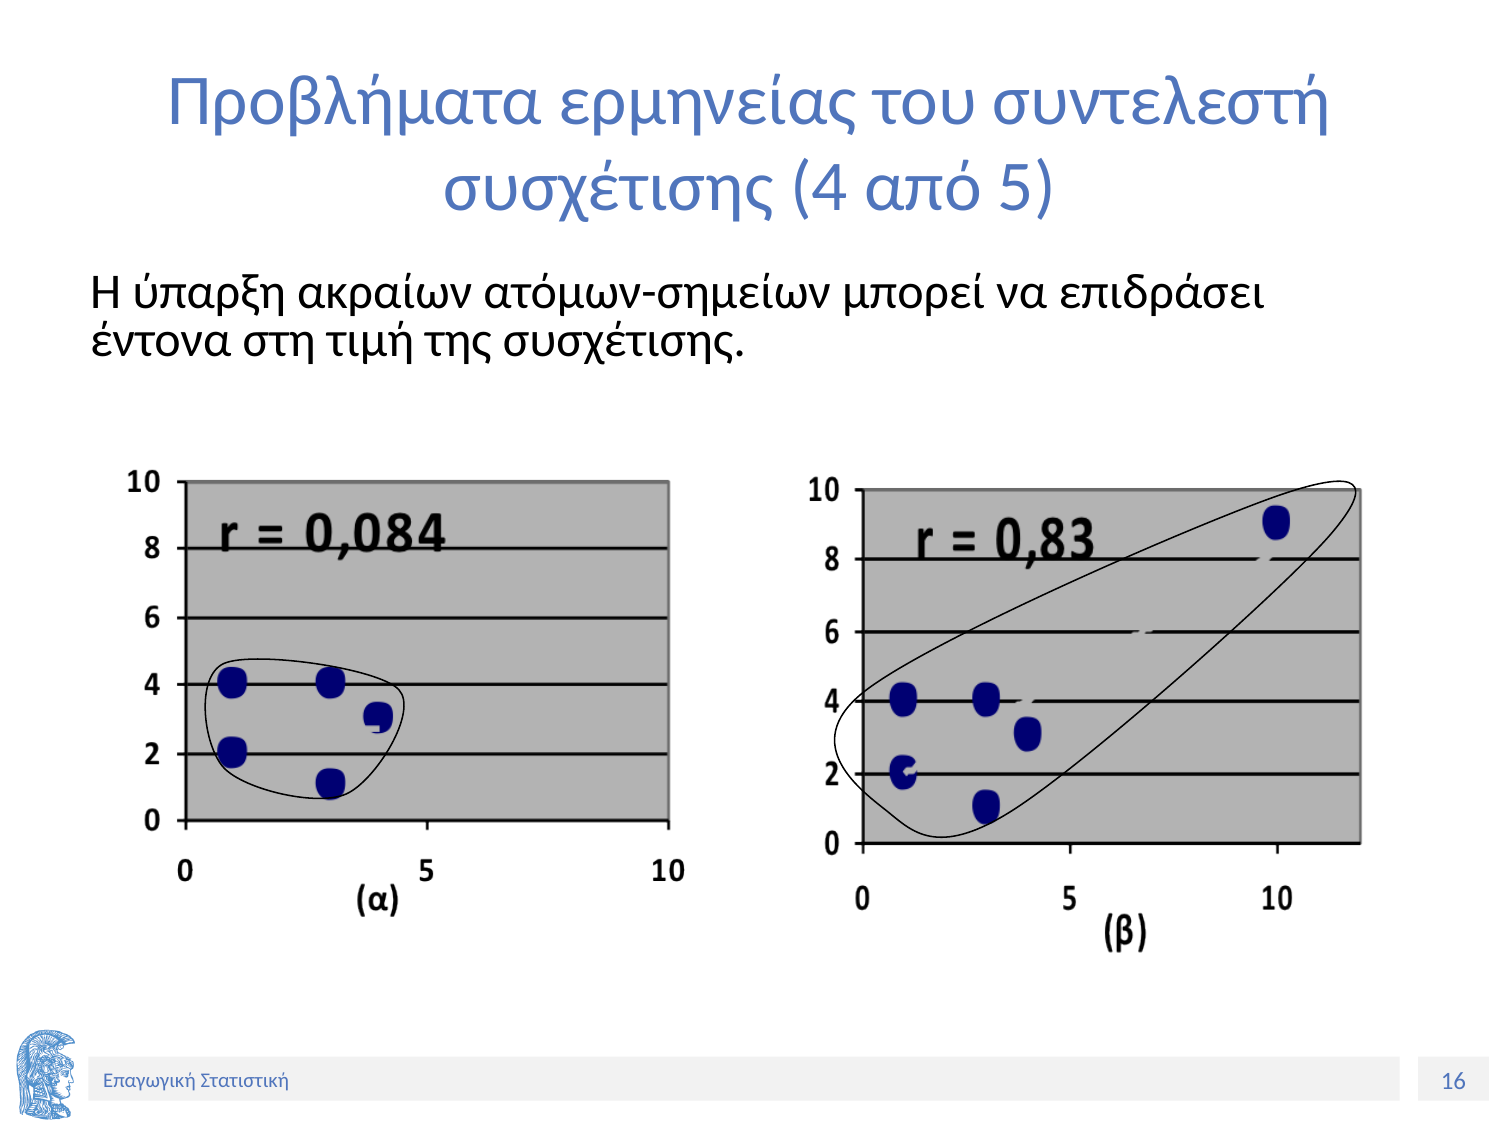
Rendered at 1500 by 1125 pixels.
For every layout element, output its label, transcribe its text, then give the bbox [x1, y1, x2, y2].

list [761, 374, 1426, 1012]
picture [9, 1026, 81, 1120]
list Η ύπαρξη ακραίων ατόμων-σημείων μπορεί να επιδράσει έντονα στη τιμή της συσχέτισης. [75, 268, 1329, 374]
title Προβλήματα ερμηνείας του συντελεστή συσχέτισης (4 από 5) [75, 45, 1425, 233]
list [74, 362, 738, 1000]
